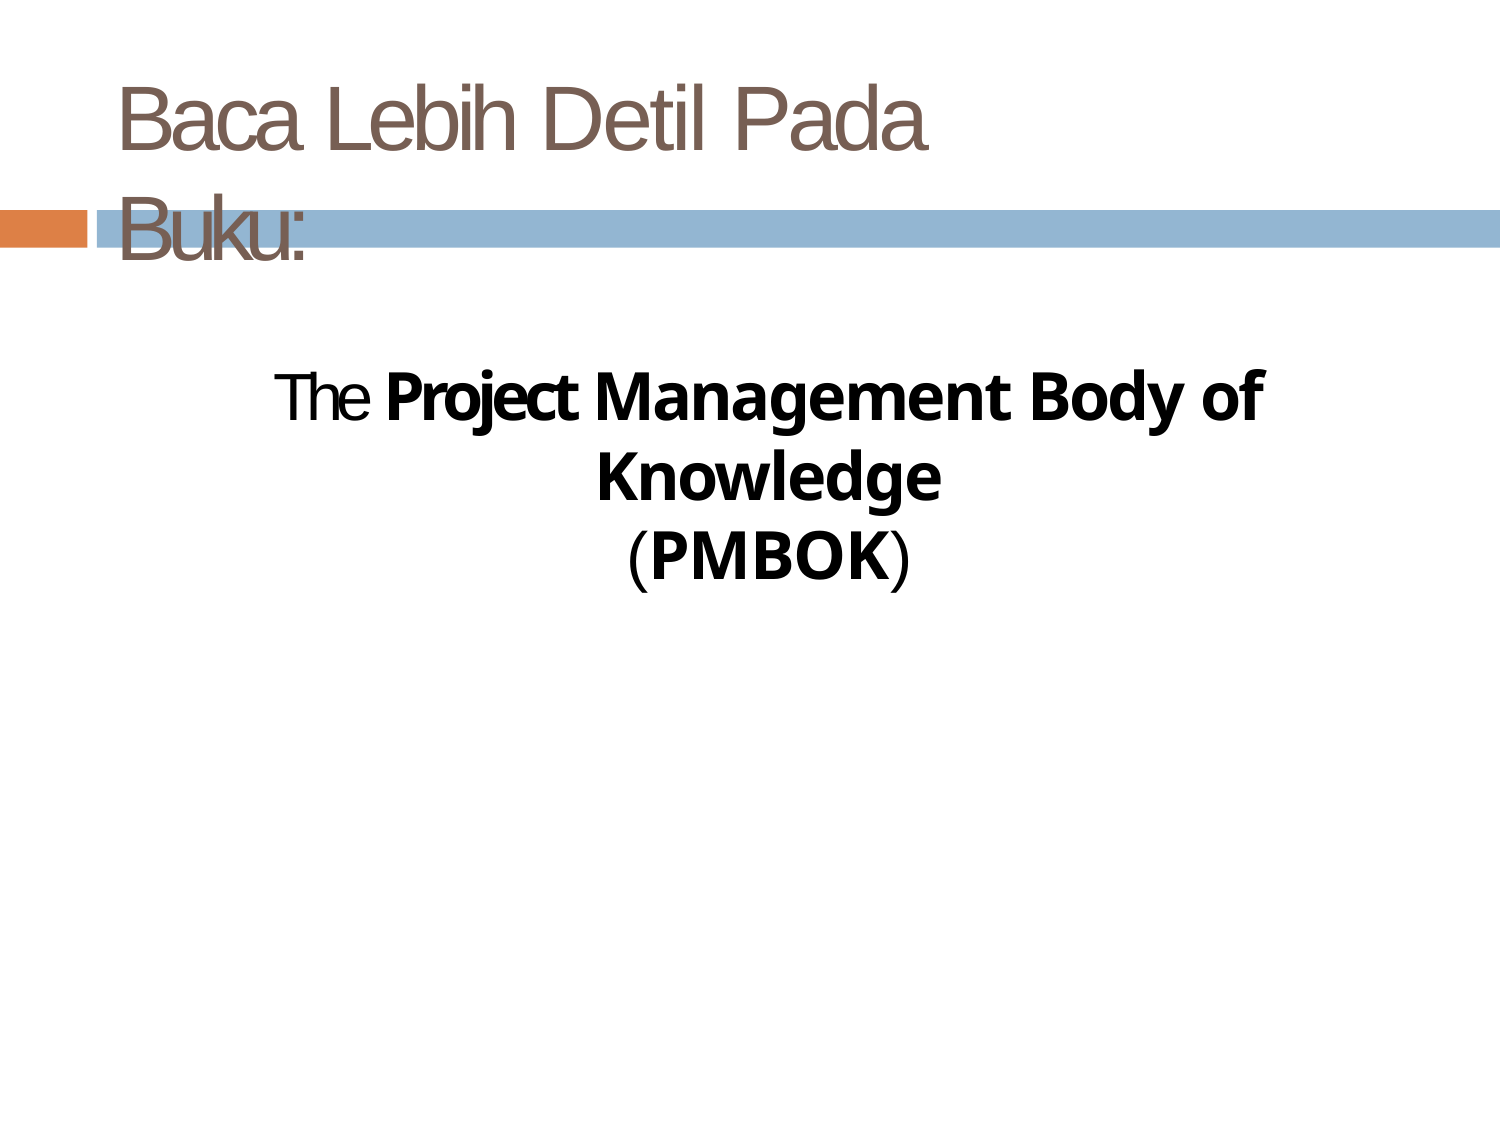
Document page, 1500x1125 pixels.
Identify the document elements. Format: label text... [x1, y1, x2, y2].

text_box The Project Management Body of Knowledge (PMBOK) [141, 351, 1397, 594]
title Baca Lebih Detil Pada Buku: [113, 56, 1136, 279]
